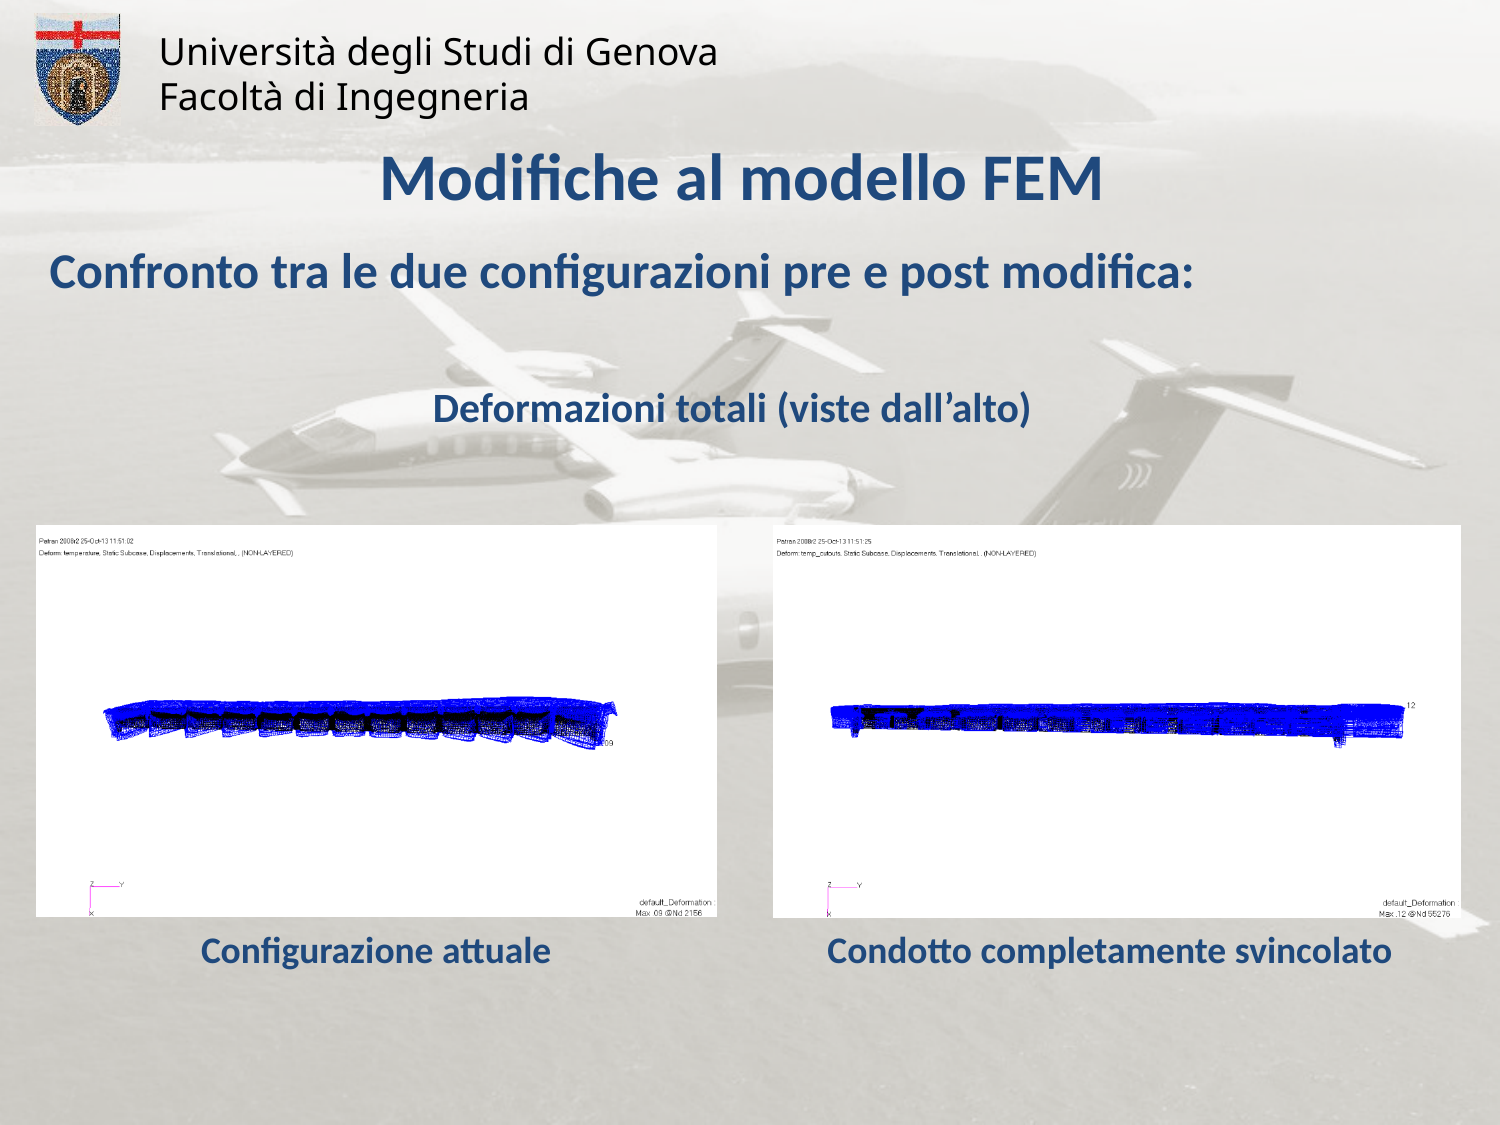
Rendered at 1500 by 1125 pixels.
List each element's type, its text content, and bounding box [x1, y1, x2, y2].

picture [34, 13, 121, 127]
text_box Deformazioni totali (viste dall’alto) [374, 373, 1090, 454]
text_box Modifiche al modello FEM [0, 125, 1500, 207]
picture [35, 525, 718, 918]
text_box Confronto tra le due configurazioni pre e post modifica: [34, 231, 1500, 312]
picture [773, 525, 1461, 918]
text_box Università degli Studi di Genova Facoltà di Ingegneria [143, 20, 806, 125]
text_box Configurazione attuale [142, 925, 612, 999]
text_box Condotto completamente svincolato [773, 925, 1447, 999]
